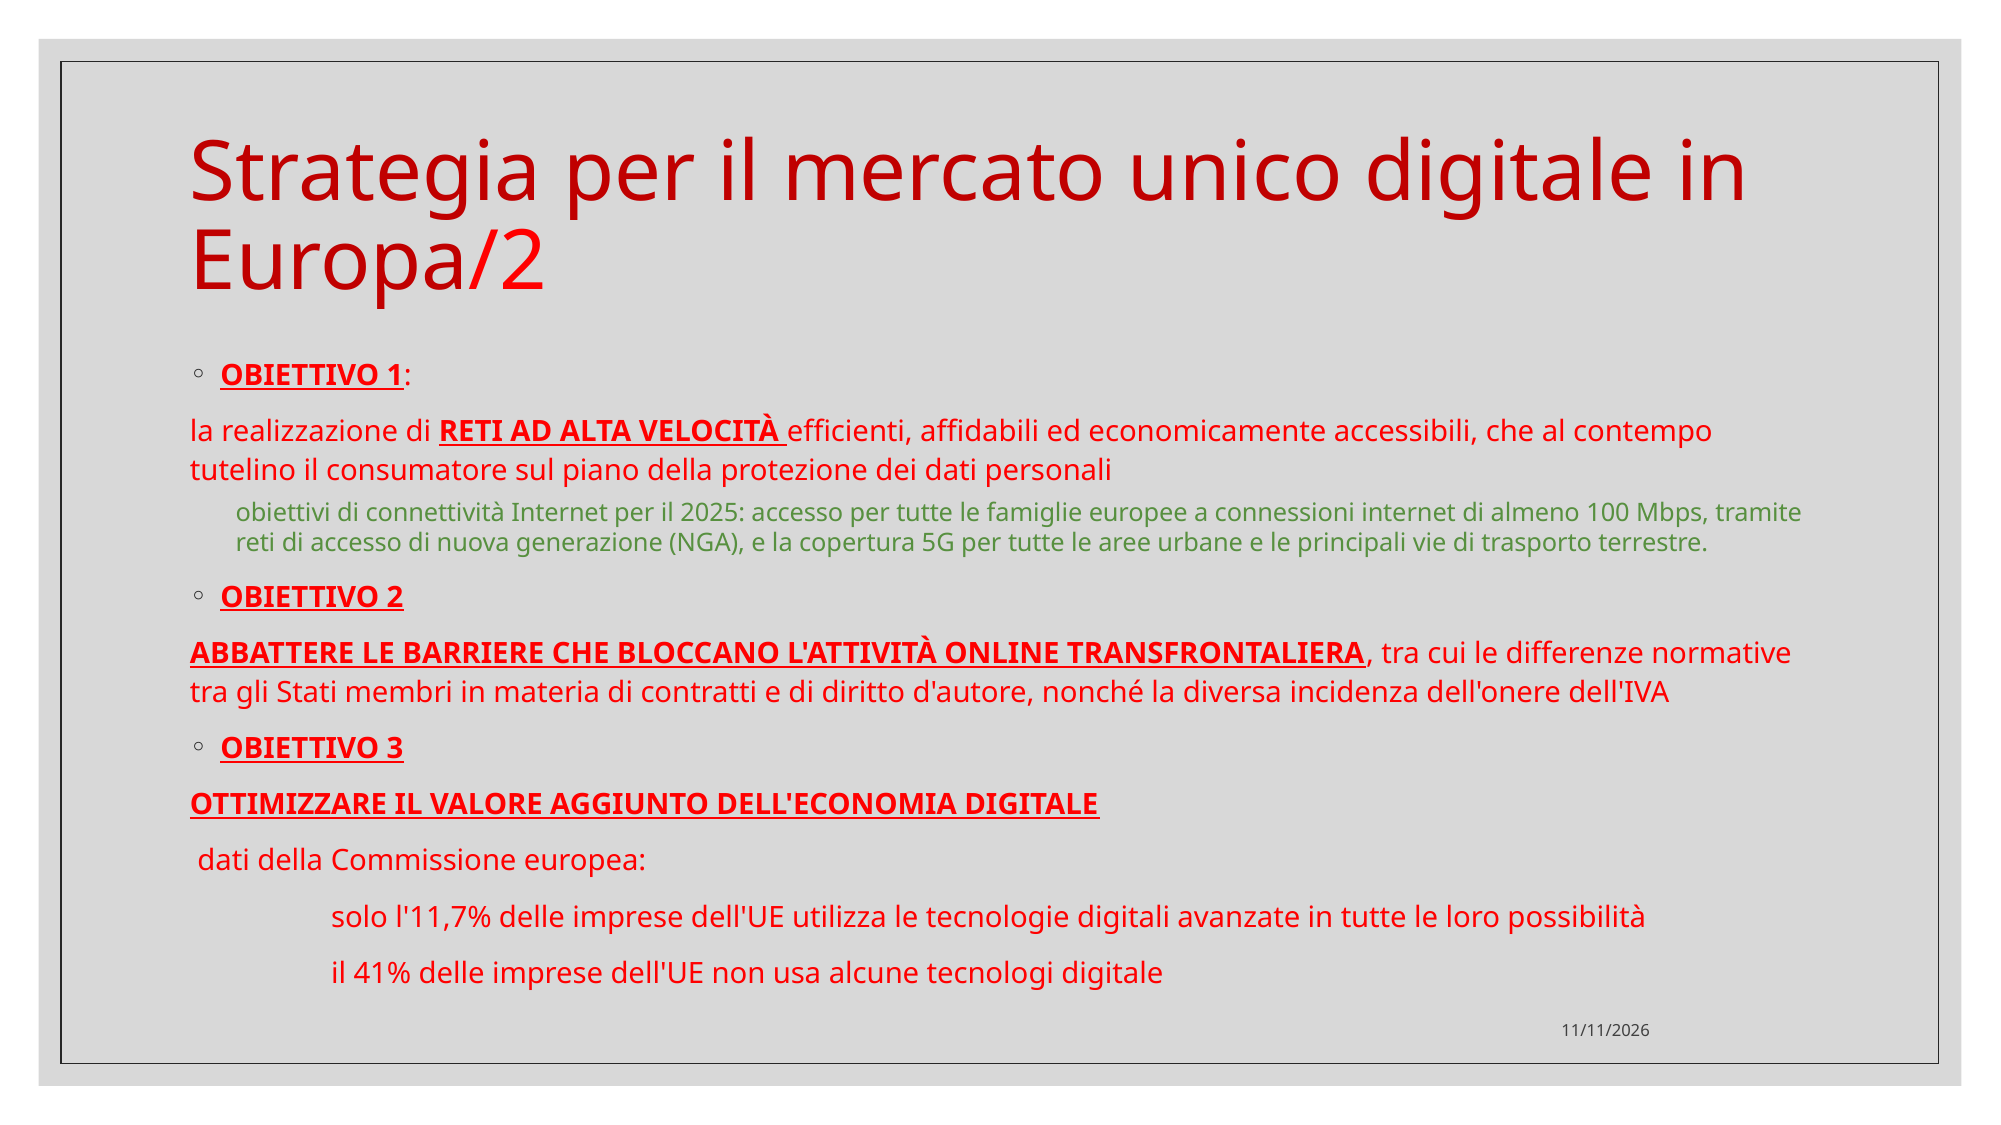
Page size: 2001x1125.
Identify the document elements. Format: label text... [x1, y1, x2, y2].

title Strategia per il mercato unico digitale in Europa/2 [174, 105, 1825, 331]
list OBIETTIVO 1: la realizzazione di RETI AD ALTA VELOCITÀ efficienti, affidabili ed economicamente accessibili, che al contempo tutelino il consumatore sul piano della protezione dei dati personali obiettivi di connettività Internet per il 2025: accesso per tutte le famiglie europee a connessioni internet di almeno 100 Mbps, tramite reti di accesso di nuova generazione (NGA), e la copertura 5G per tutte le aree urbane e le principali vie di trasporto terrestre. OBIETTIVO 2 ABBATTERE LE BARRIERE CHE BLOCCANO L'ATTIVITÀ ONLINE TRANSFRONTALIERA, tra cui le differenze normative tra gli Stati membri in materia di contratti e di diritto d'autore, nonché la diversa incidenza dell'onere dell'IVA OBIETTIVO 3 OTTIMIZZARE IL VALORE AGGIUNTO DELL'ECONOMIA DIGITALE dati della Commissione europea: solo l'11,7% delle imprese dell'UE utilizza le tecnologie digitali avanzate in tutte le loro possibilità il 41% delle imprese dell'UE non usa alcune tecnologi digitale [174, 345, 1825, 1020]
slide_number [1190, 990, 1665, 1050]
